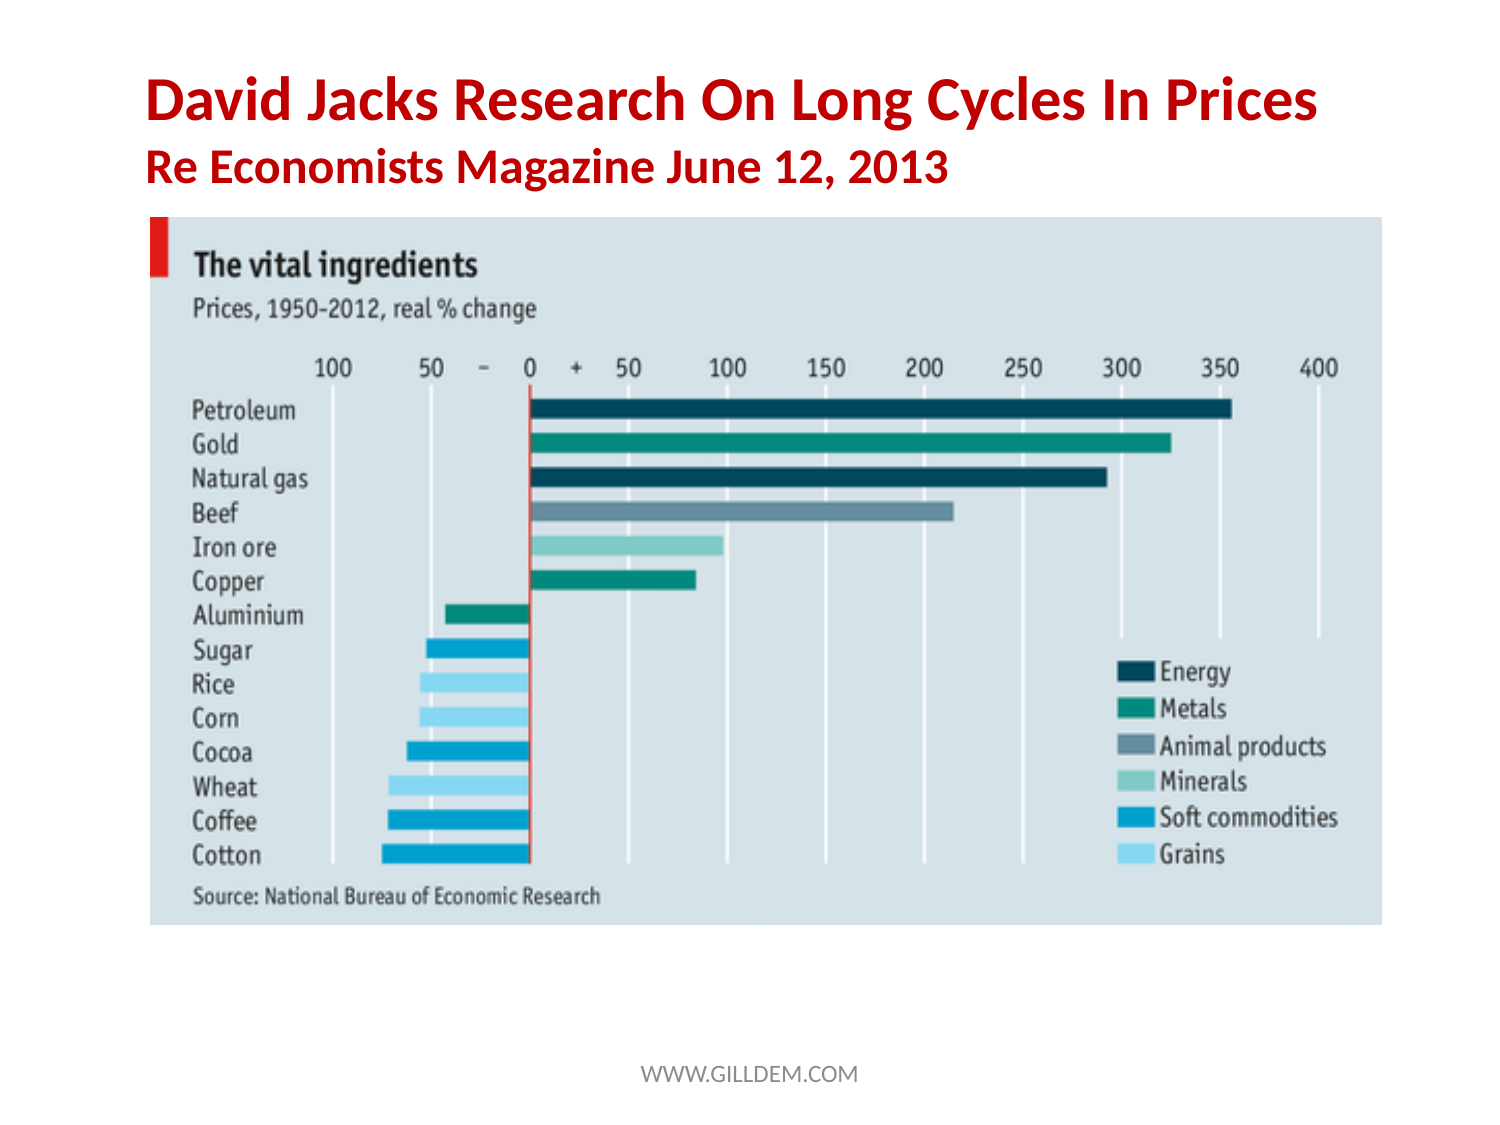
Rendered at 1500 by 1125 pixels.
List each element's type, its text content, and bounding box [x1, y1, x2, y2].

picture [149, 217, 1382, 926]
footer WWW.GILLDEM.COM [512, 1042, 988, 1103]
text_box David Jacks Research On Long Cycles In Prices Re Economists Magazine June 12, 2013 [130, 50, 1336, 201]
